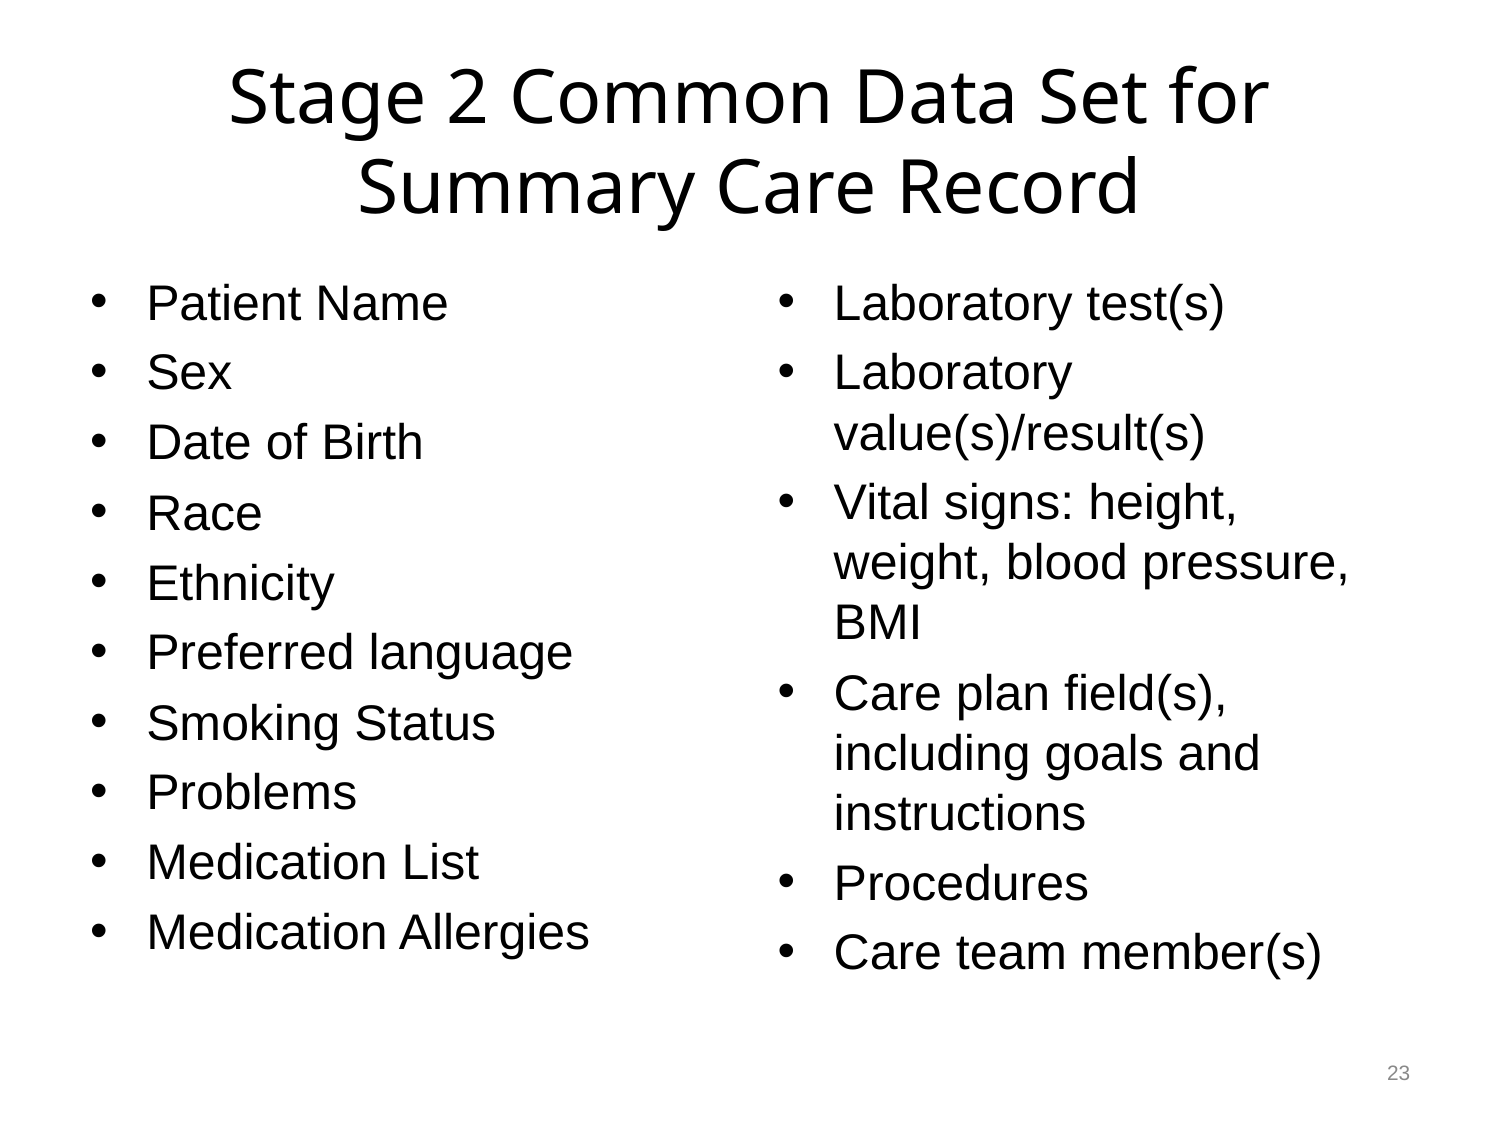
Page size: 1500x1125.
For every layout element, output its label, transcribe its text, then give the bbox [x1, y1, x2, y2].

title Stage 2 Common Data Set for Summary Care Record [75, 45, 1425, 233]
slide_number 23 [1341, 1027, 1425, 1118]
list Patient Name Sex Date of Birth Race Ethnicity Preferred language Smoking Status Problems Medication List Medication Allergies [75, 262, 621, 1013]
list Laboratory test(s) Laboratory value(s)/result(s) Vital signs: height, weight, blood pressure, BMI Care plan field(s), including goals and instructions Procedures Care team member(s) [762, 262, 1426, 1013]
